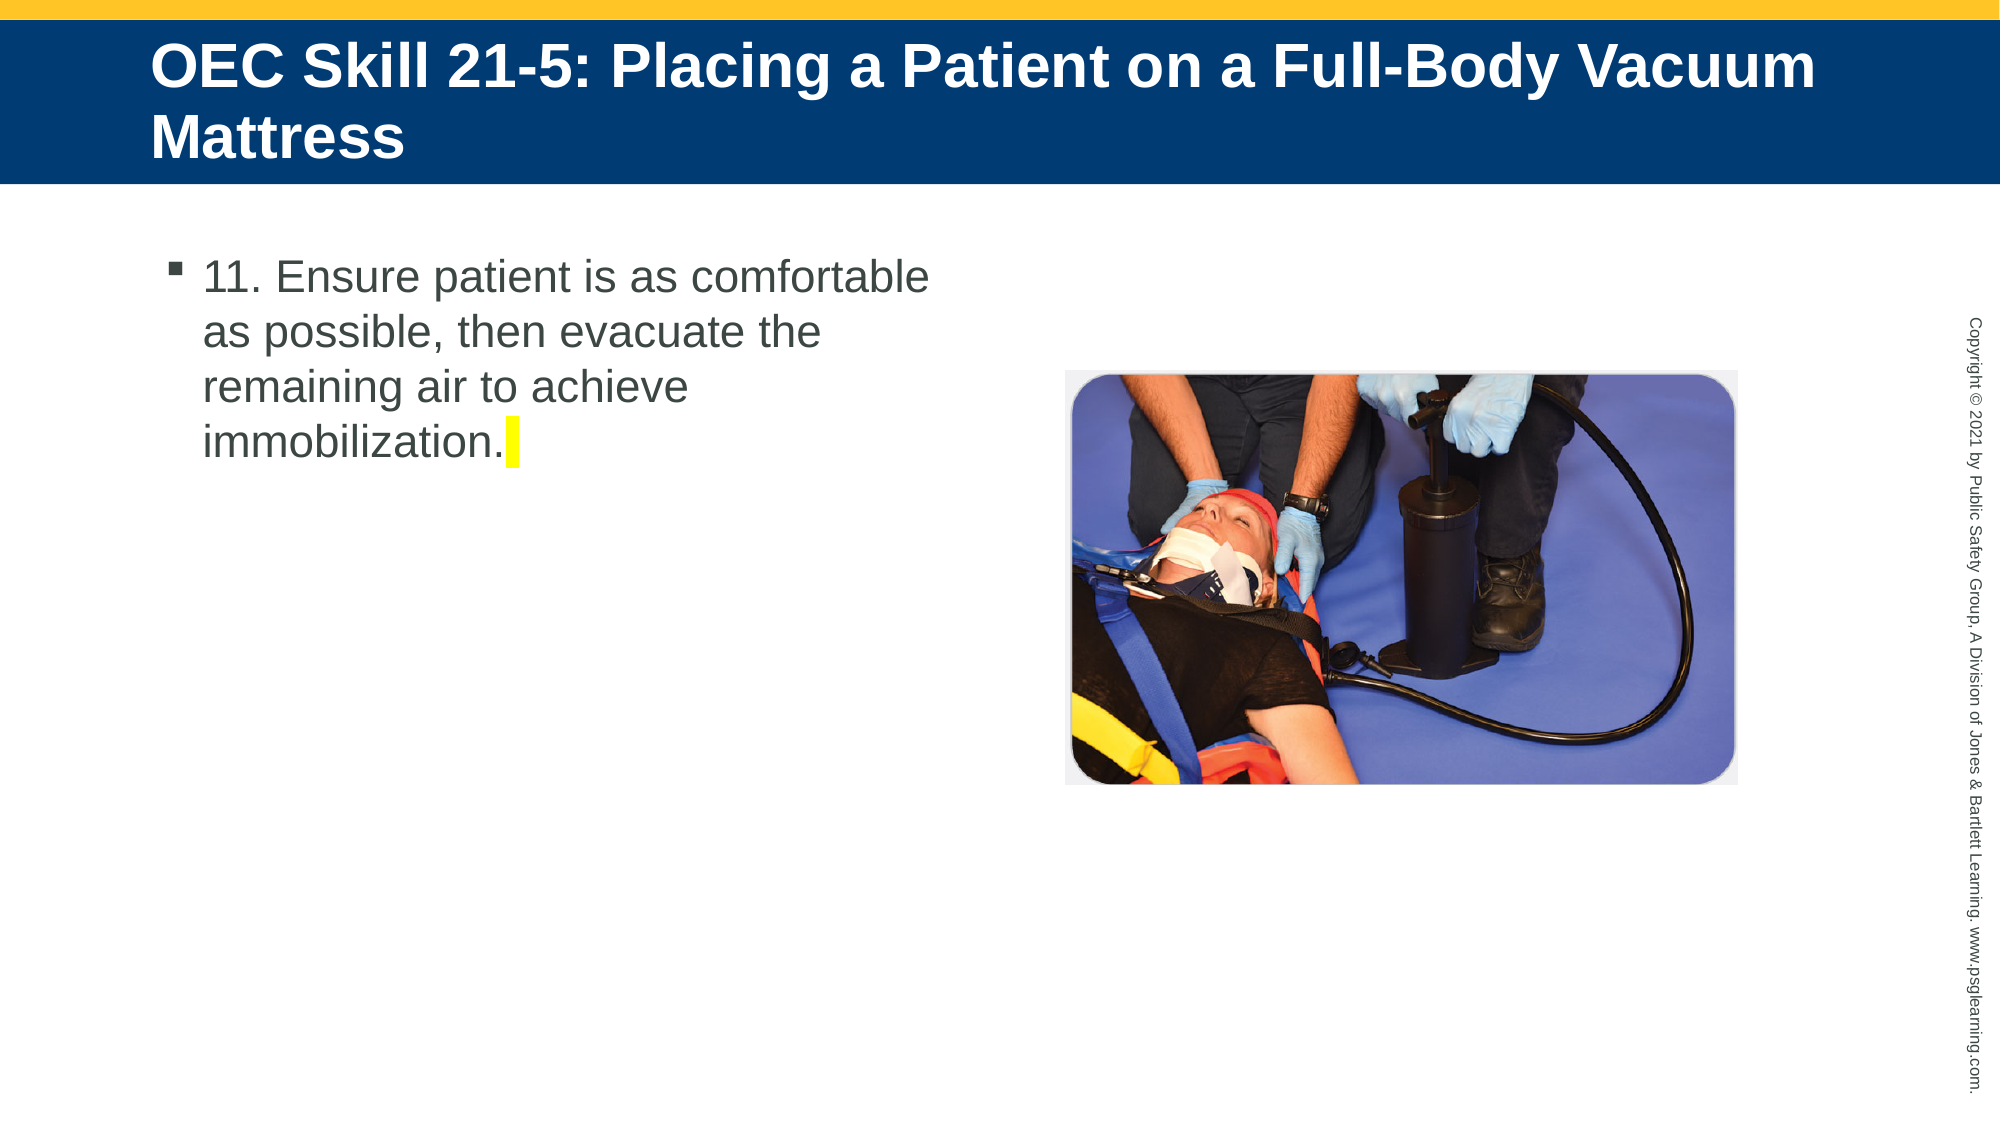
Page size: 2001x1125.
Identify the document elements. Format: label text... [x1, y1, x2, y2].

picture [1065, 370, 1738, 785]
list 11. Ensure patient is as comfortable as possible, then evacuate the remaining air to achieve immobilization. [150, 239, 947, 1016]
title OEC Skill 21-5: Placing a Patient on a Full-Body Vacuum Mattress [0, 19, 2000, 185]
